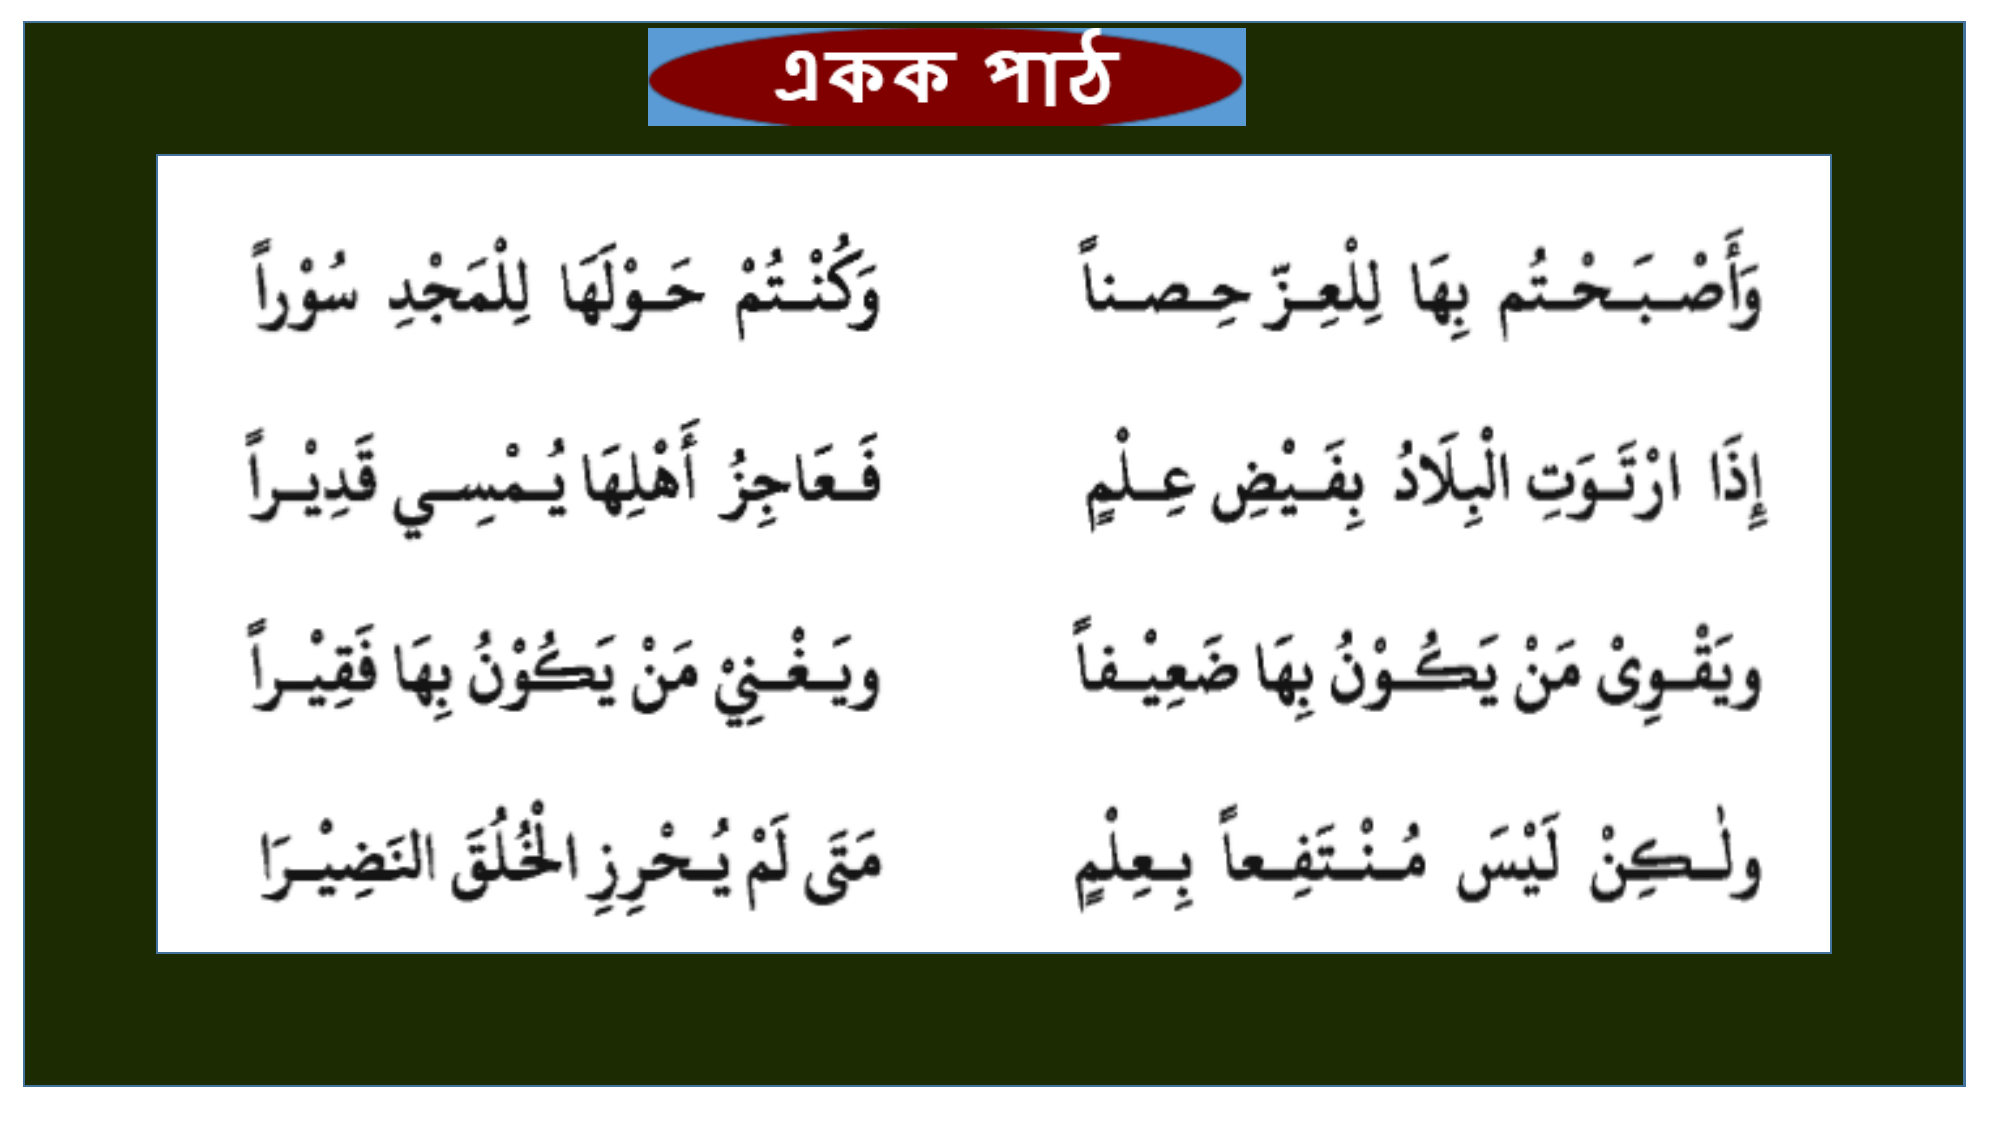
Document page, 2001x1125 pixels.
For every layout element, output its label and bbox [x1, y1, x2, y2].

picture [181, 176, 1820, 939]
picture [648, 28, 1246, 126]
text_box [23, 21, 1966, 1087]
